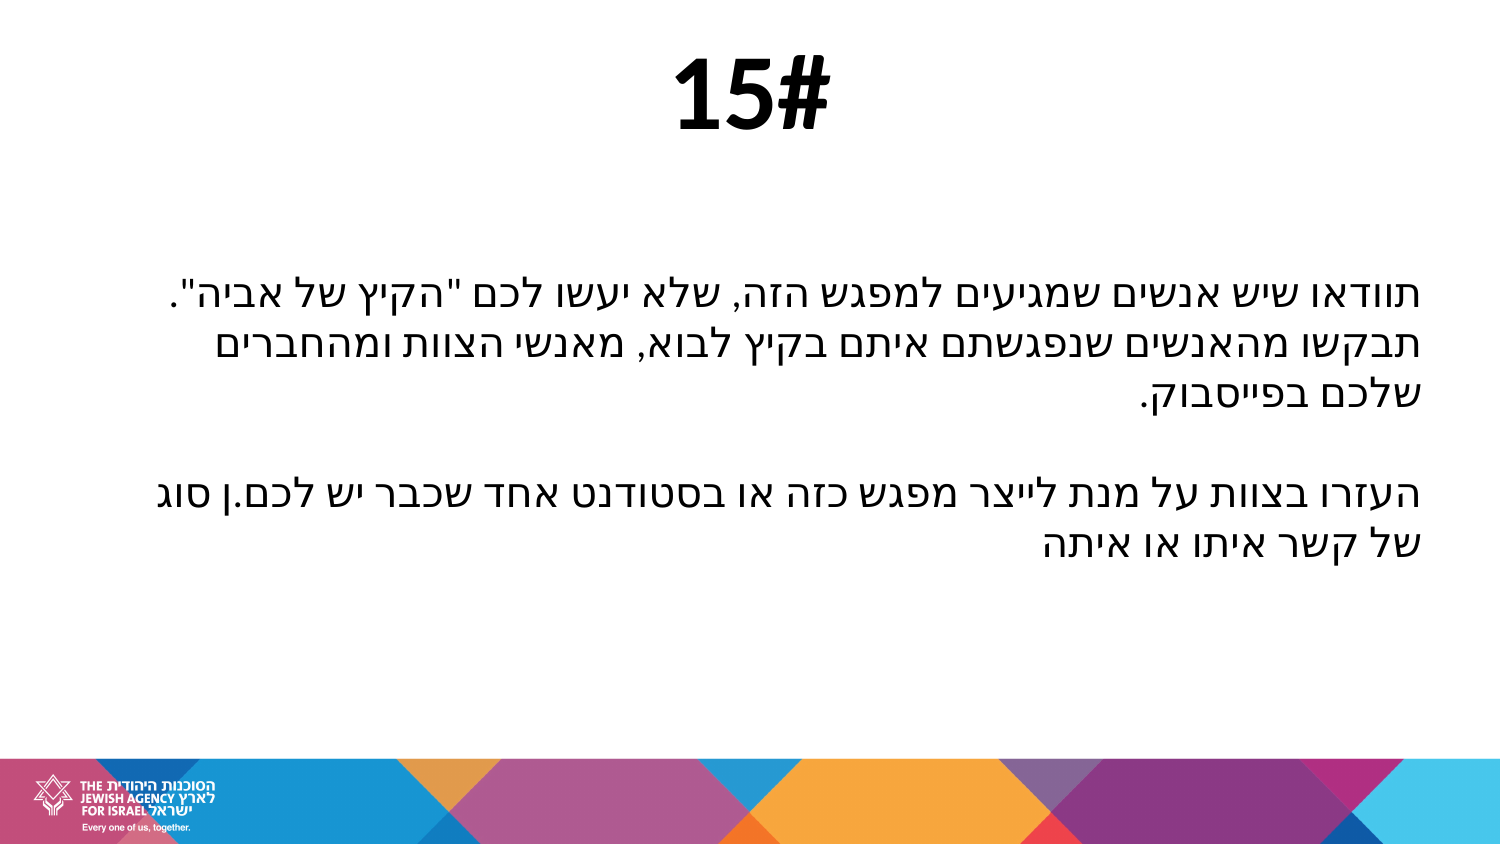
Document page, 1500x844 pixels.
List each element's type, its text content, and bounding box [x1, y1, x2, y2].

text_box 15# [45, 14, 1456, 159]
picture [0, 759, 1500, 844]
text_box תוודאו שיש אנשים שמגיעים למפגש הזה, שלא יעשו לכם "הקיץ של אביה". תבקשו מהאנשים שנפגשתם איתם בקיץ לבוא, מאנשי הצוות ומהחברים שלכם בפייסבוק. העזרו בצוות על מנת לייצר מפגש כזה או בסטודנט אחד שכבר יש לכם.ן סוג של קשר איתו או איתה [97, 258, 1438, 623]
